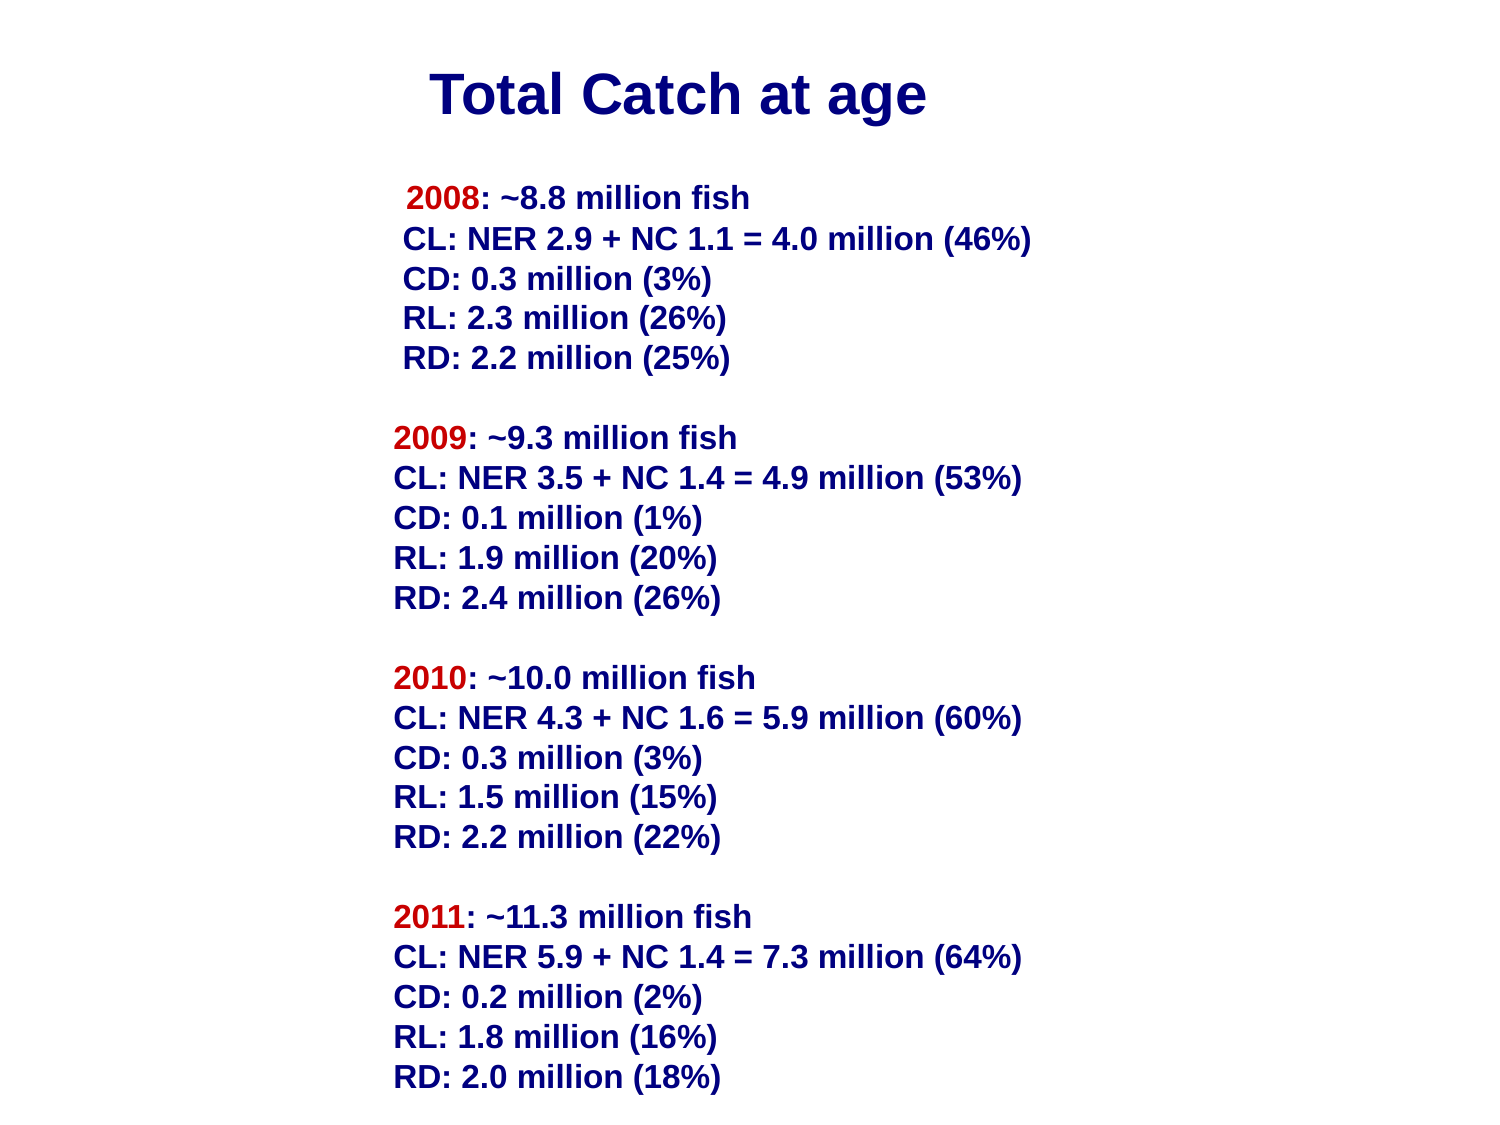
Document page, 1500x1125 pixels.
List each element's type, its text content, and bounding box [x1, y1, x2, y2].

text_box 2008: ~8.8 million fish CL: NER 2.9 + NC 1.1 = 4.0 million (46%) CD: 0.3 million (3%) RL: 2.3 million (26%) RD: 2.2 million (25%) 2009: ~9.3 million fish CL: NER 3.5 + NC 1.4 = 4.9 million (53%) CD: 0.1 million (1%) RL: 1.9 million (20%) RD: 2.4 million (26%) 2010: ~10.0 million fish CL: NER 4.3 + NC 1.6 = 5.9 million (60%) CD: 0.3 million (3%) RL: 1.5 million (15%) RD: 2.2 million (22%) 2011: ~11.3 million fish CL: NER 5.9 + NC 1.4 = 7.3 million (64%) CD: 0.2 million (2%) RL: 1.8 million (16%) RD: 2.0 million (18%) [359, 164, 1048, 1125]
text_box Total Catch at age [415, 48, 944, 134]
